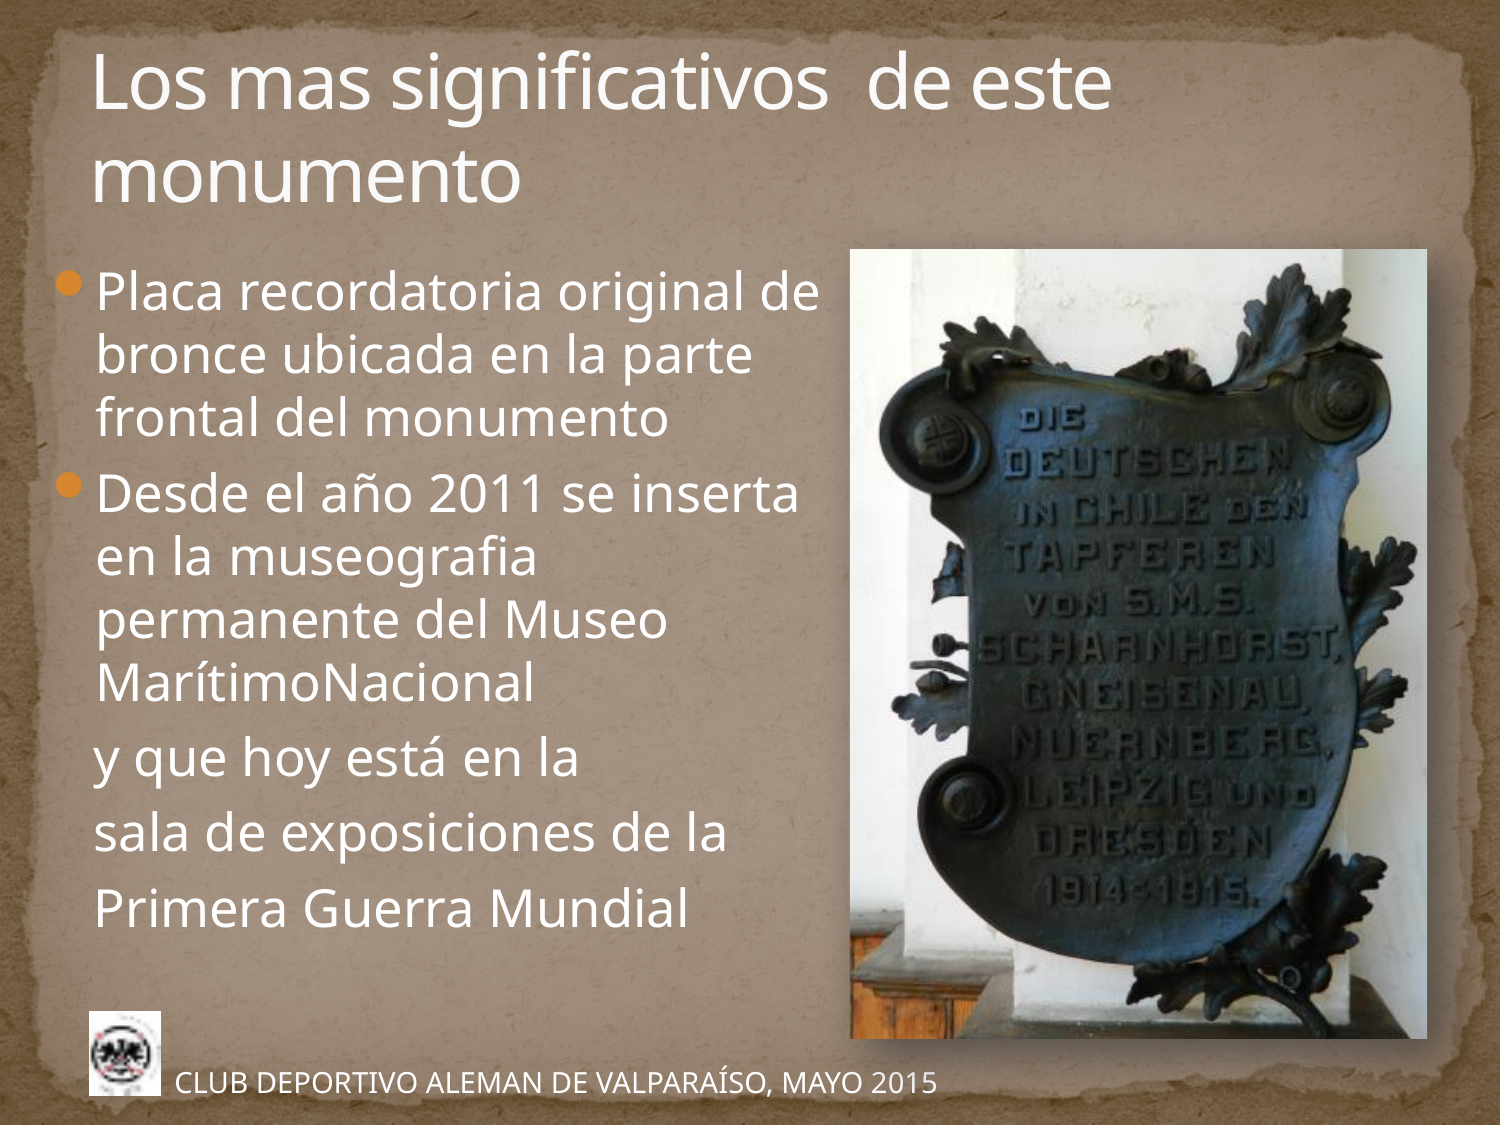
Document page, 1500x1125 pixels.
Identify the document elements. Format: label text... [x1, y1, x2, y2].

title Los mas significativos de este monumento [74, 24, 1425, 225]
list Placa recordatoria original de bronce ubicada en la parte frontal del monumento Desde el año 2011 se inserta en la museografia permanente del Museo MarítimoNacional y que hoy está en la sala de exposiciones de la Primera Guerra Mundial [37, 250, 839, 1001]
picture [89, 1011, 161, 1096]
footer CLUB DEPORTIVO ALEMAN DE VALPARAÍSO, MAYO 2015 [87, 1051, 1025, 1112]
picture [849, 249, 1428, 1039]
